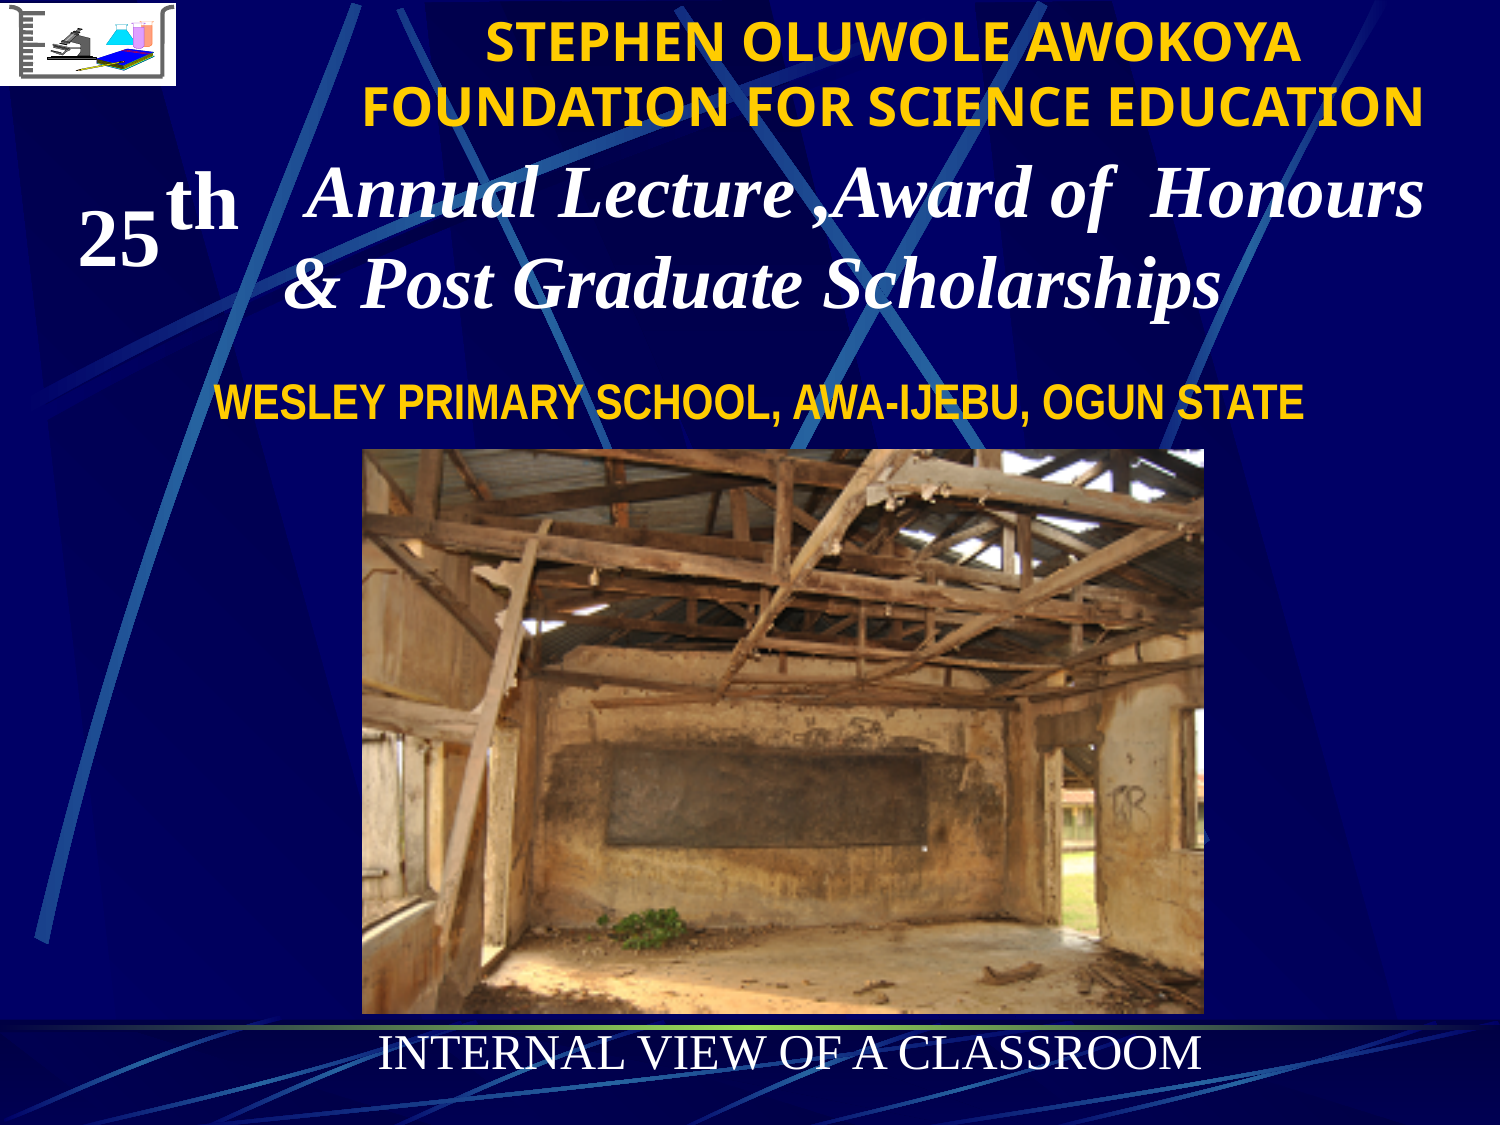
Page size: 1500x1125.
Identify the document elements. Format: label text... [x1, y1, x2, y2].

text_box STEPHEN OLUWOLE AWOKOYA FOUNDATION FOR SCIENCE EDUCATION [345, 0, 1442, 126]
text_box WESLEY PRIMARY SCHOOL, AWA-IJEBU, OGUN STATE [28, 362, 1491, 438]
picture [362, 449, 1204, 1014]
text_box Annual Lecture ,Award of Honours & Post Graduate Scholarships [249, 126, 1457, 332]
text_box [62, 138, 388, 285]
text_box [0, 3, 176, 86]
text_box INTERNAL VIEW OF A CLASSROOM [150, 1012, 1388, 1088]
